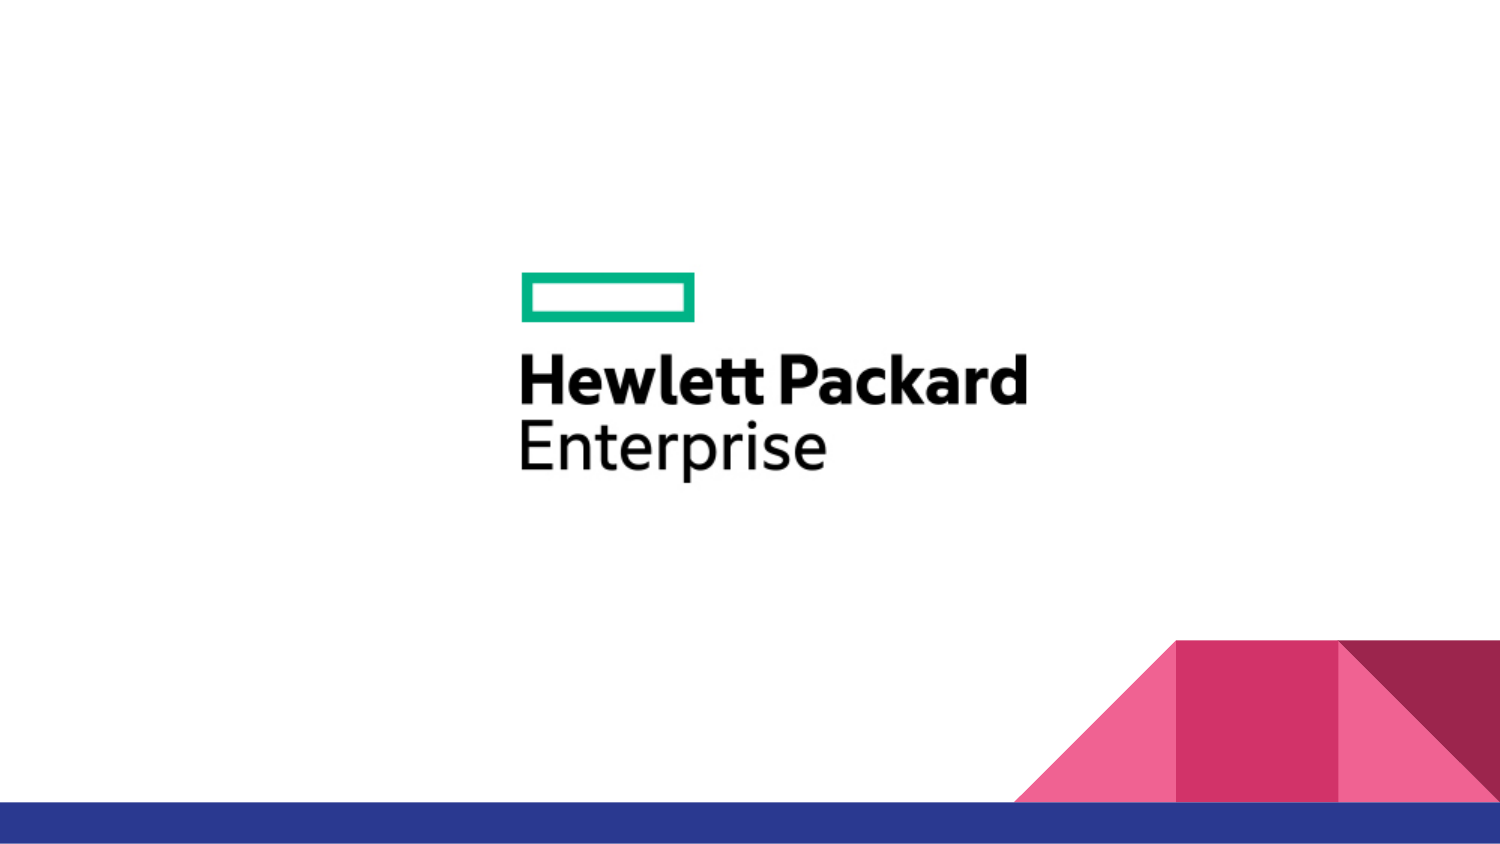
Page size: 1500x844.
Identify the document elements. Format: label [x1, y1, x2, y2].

picture [327, 212, 1173, 531]
